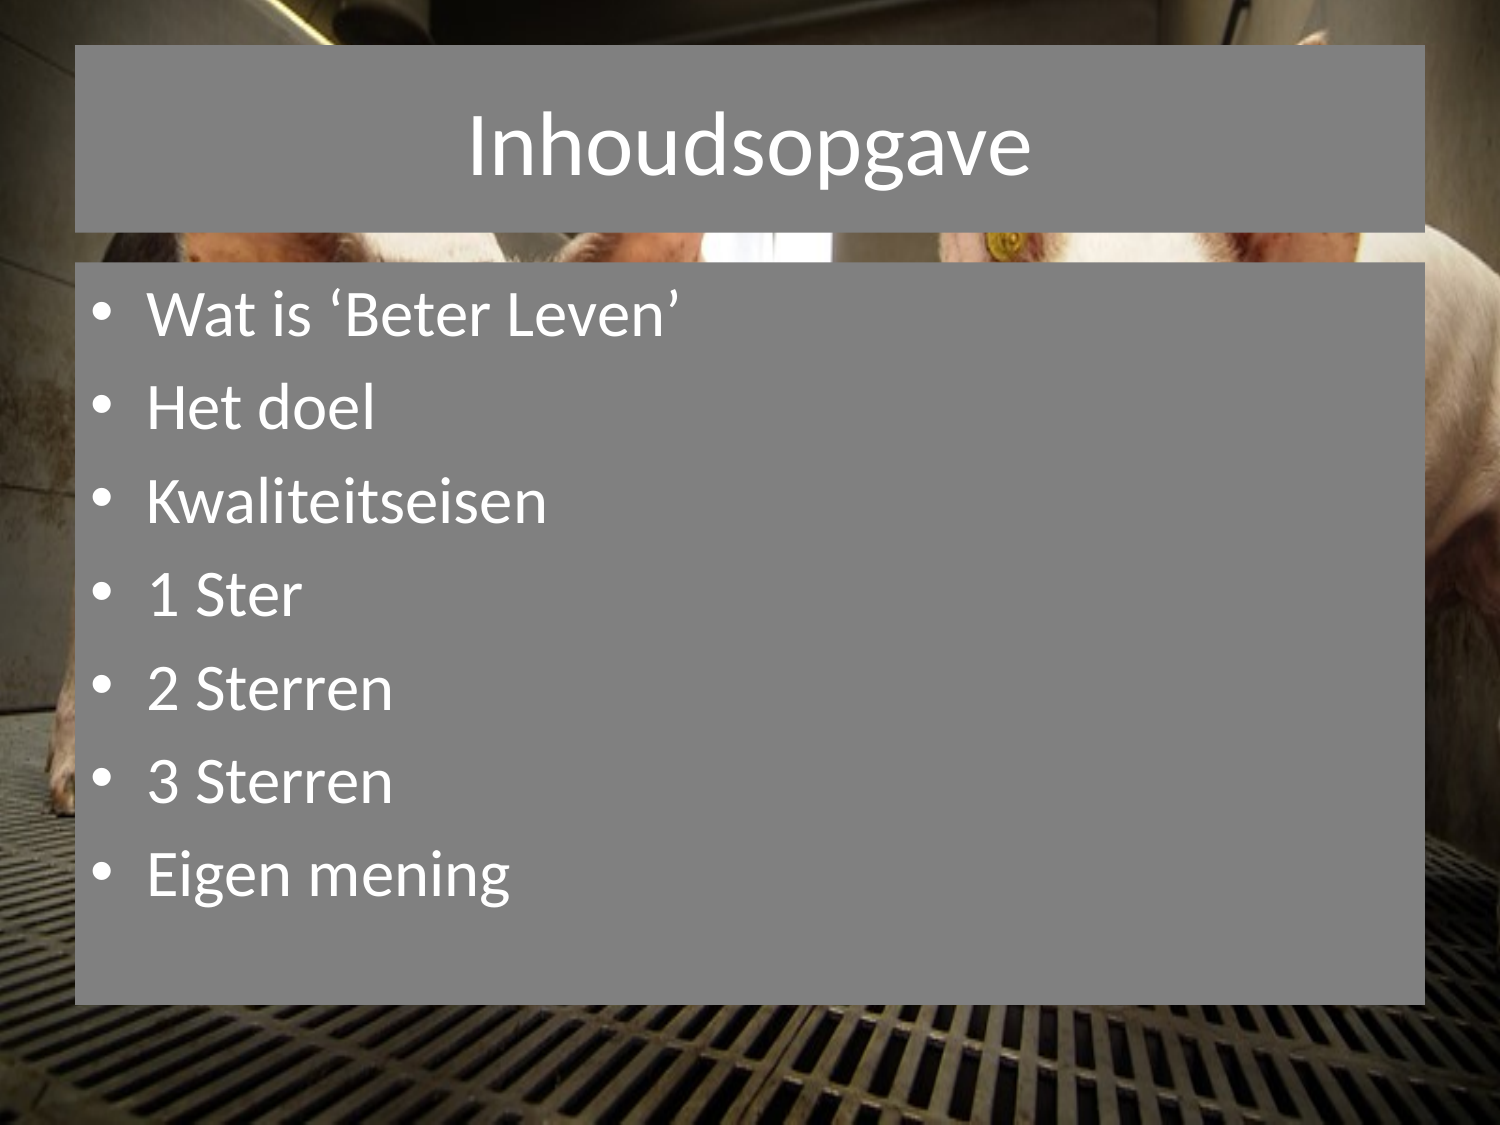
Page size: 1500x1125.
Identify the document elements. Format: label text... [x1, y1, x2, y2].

title Inhoudsopgave [75, 45, 1425, 233]
list Wat is ‘Beter Leven’ Het doel Kwaliteitseisen 1 Ster 2 Sterren 3 Sterren Eigen mening [75, 262, 1425, 1005]
picture [0, 0, 1500, 1125]
